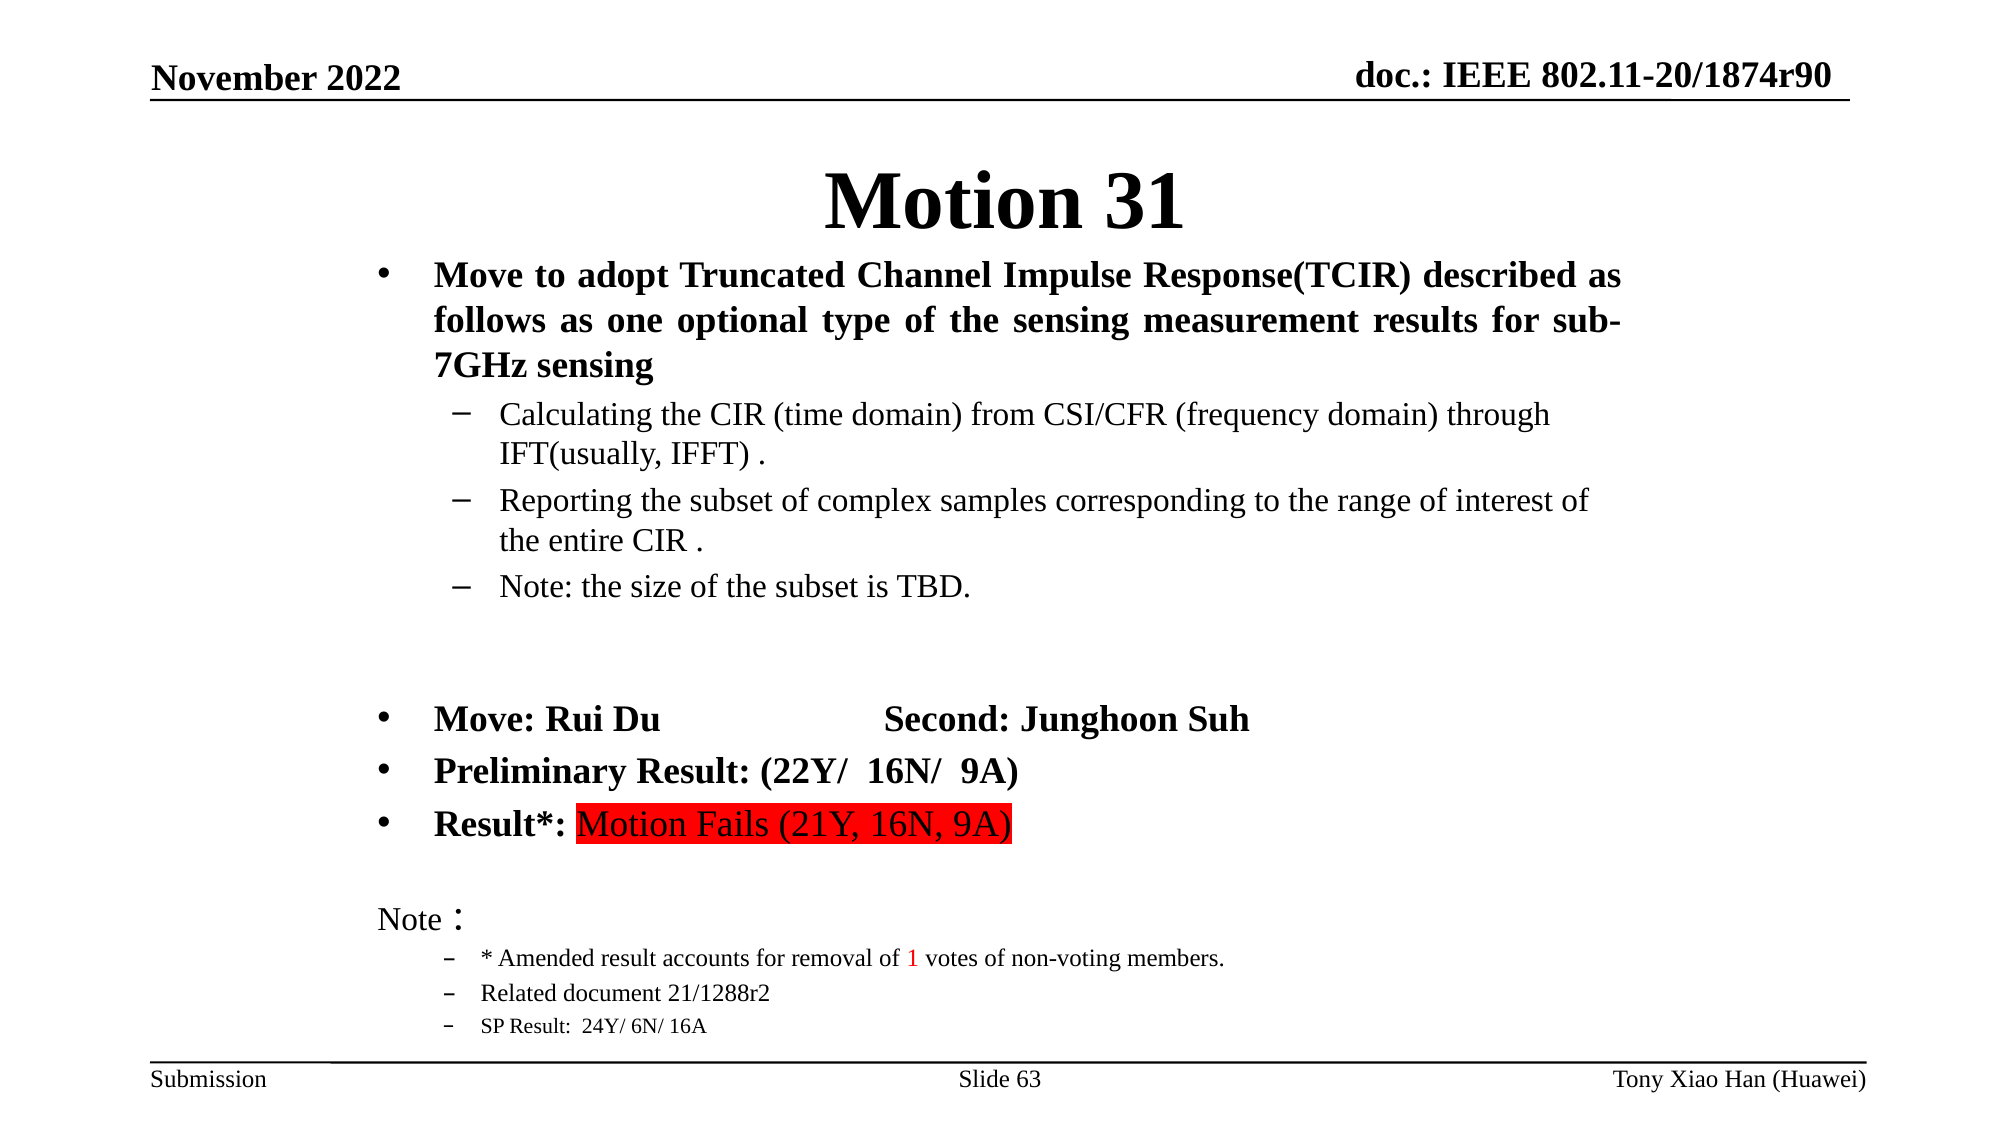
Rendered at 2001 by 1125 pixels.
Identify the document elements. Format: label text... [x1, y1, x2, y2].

text_box Move to adopt Truncated Channel Impulse Response(TCIR) described as follows as one optional type of the sensing measurement results for sub-7GHz sensing Calculating the CIR (time domain) from CSI/CFR (frequency domain) through IFT(usually, IFFT) . Reporting the subset of complex samples corresponding to the range of interest of the entire CIR . Note: the size of the subset is TBD. Move: Rui Du Second: Junghoon Suh Preliminary Result: (22Y/ 16N/ 9A) Result*: Motion Fails (21Y, 16N, 9A) Note： * Amended result accounts for removal of 1 votes of non-voting members. Related document 21/1288r2 SP Result: 24Y/ 6N/ 16A [362, 212, 1638, 900]
text_box Motion 31 [368, 137, 1644, 275]
